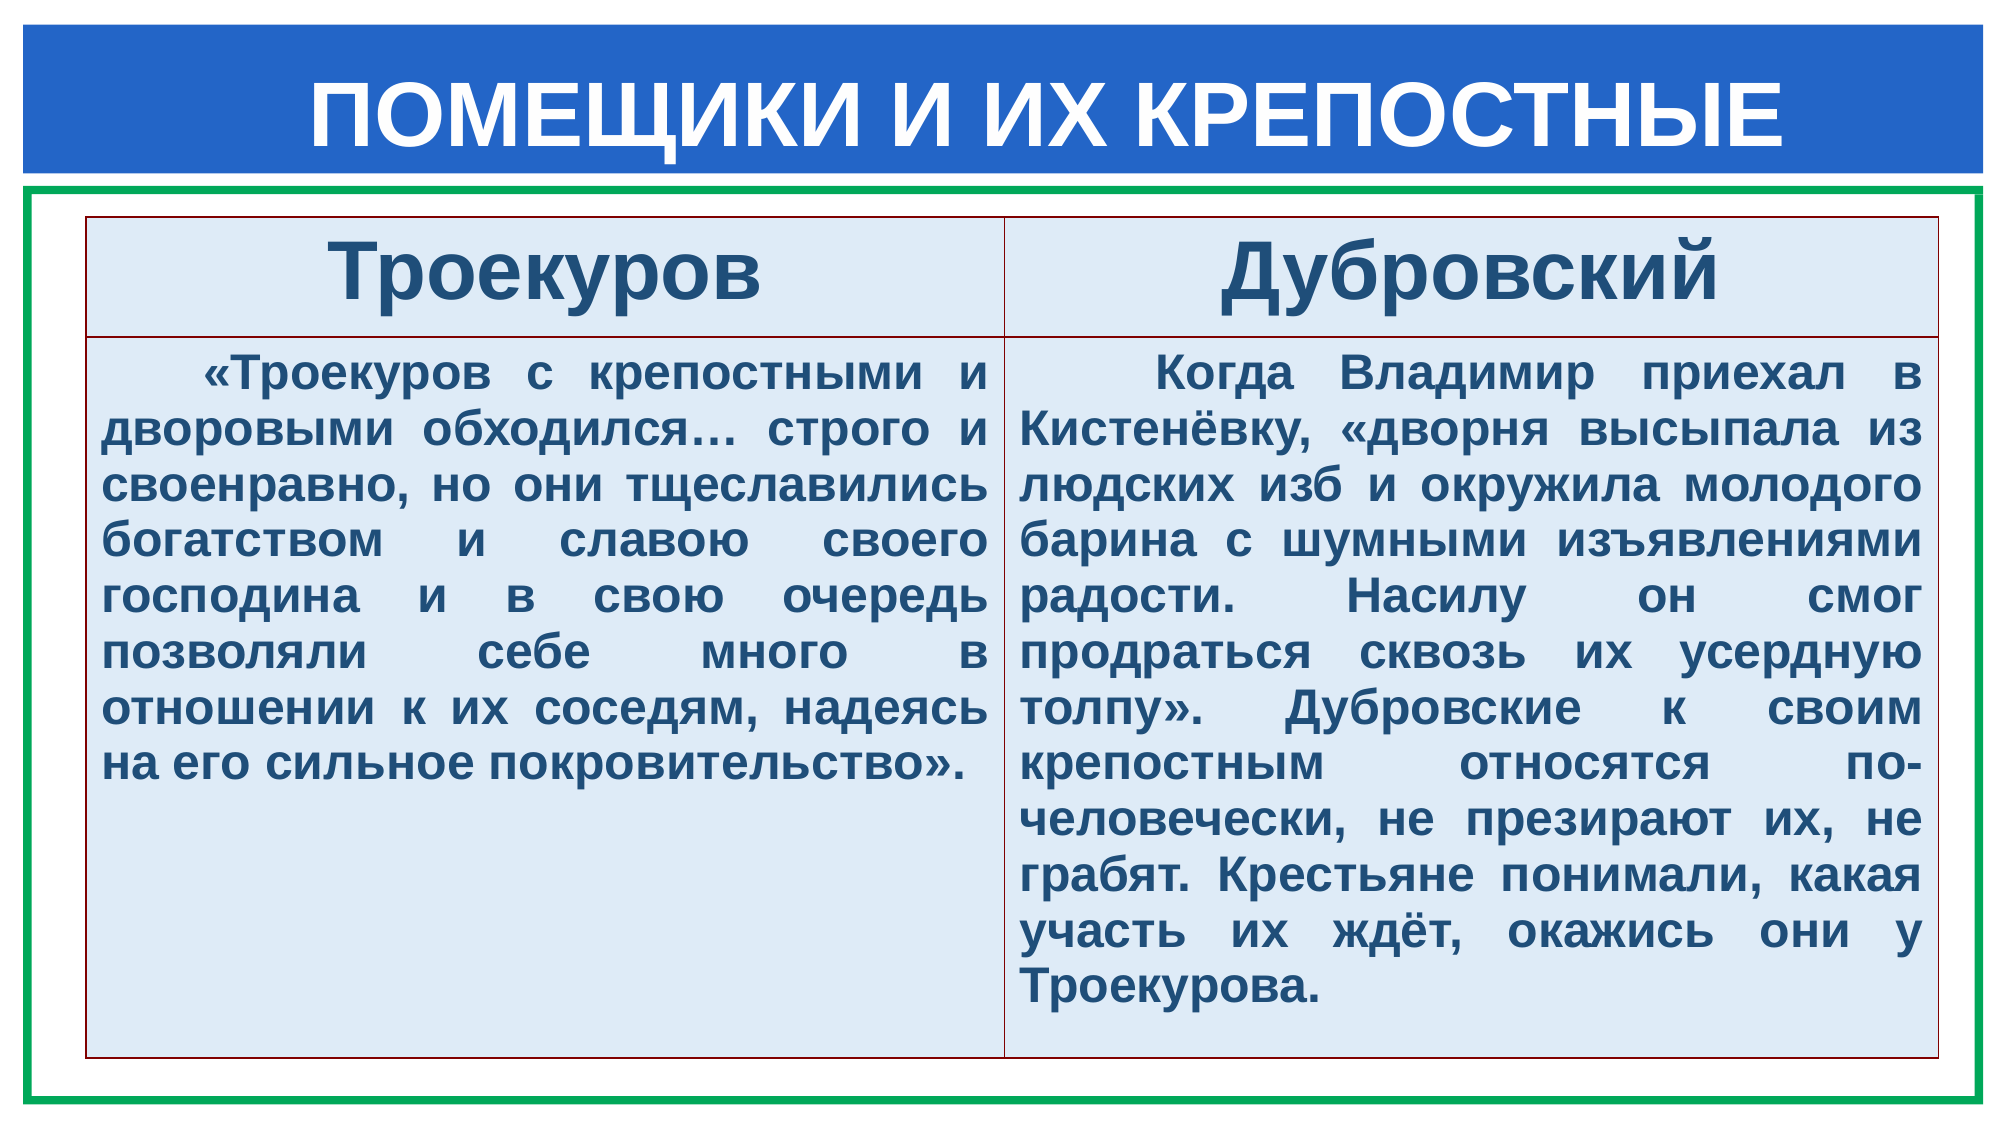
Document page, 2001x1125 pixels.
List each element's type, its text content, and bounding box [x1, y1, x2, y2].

title ПОМЕЩИКИ И ИХ КРЕПОСТНЫЕ [173, 67, 1899, 167]
table_header Троекуров [87, 218, 1004, 336]
table_cell «Троекуров с крепостными и дворовыми обходился… строго и своенравно, но они тщеславились богатством и славою своего господина и в свою очередь позволяли себе много в отношении к их соседям, надеясь на его сильное покровительство». [87, 338, 1004, 1057]
table_cell Когда Владимир приехал в Кистенёвку, «дворня высыпала из людских изб и окружила молодого барина с шумными изъявлениями радости. Насилу он смог продраться сквозь их усердную толпу». Дубровские к своим крепостным относятся по-человечески, не презирают их, не грабят. Крестьяне понимали, какая участь их ждёт, окажись они у Троекурова. [1005, 338, 1938, 1057]
text_box [462, 167, 513, 173]
table_header Дубровский [1005, 218, 1938, 336]
